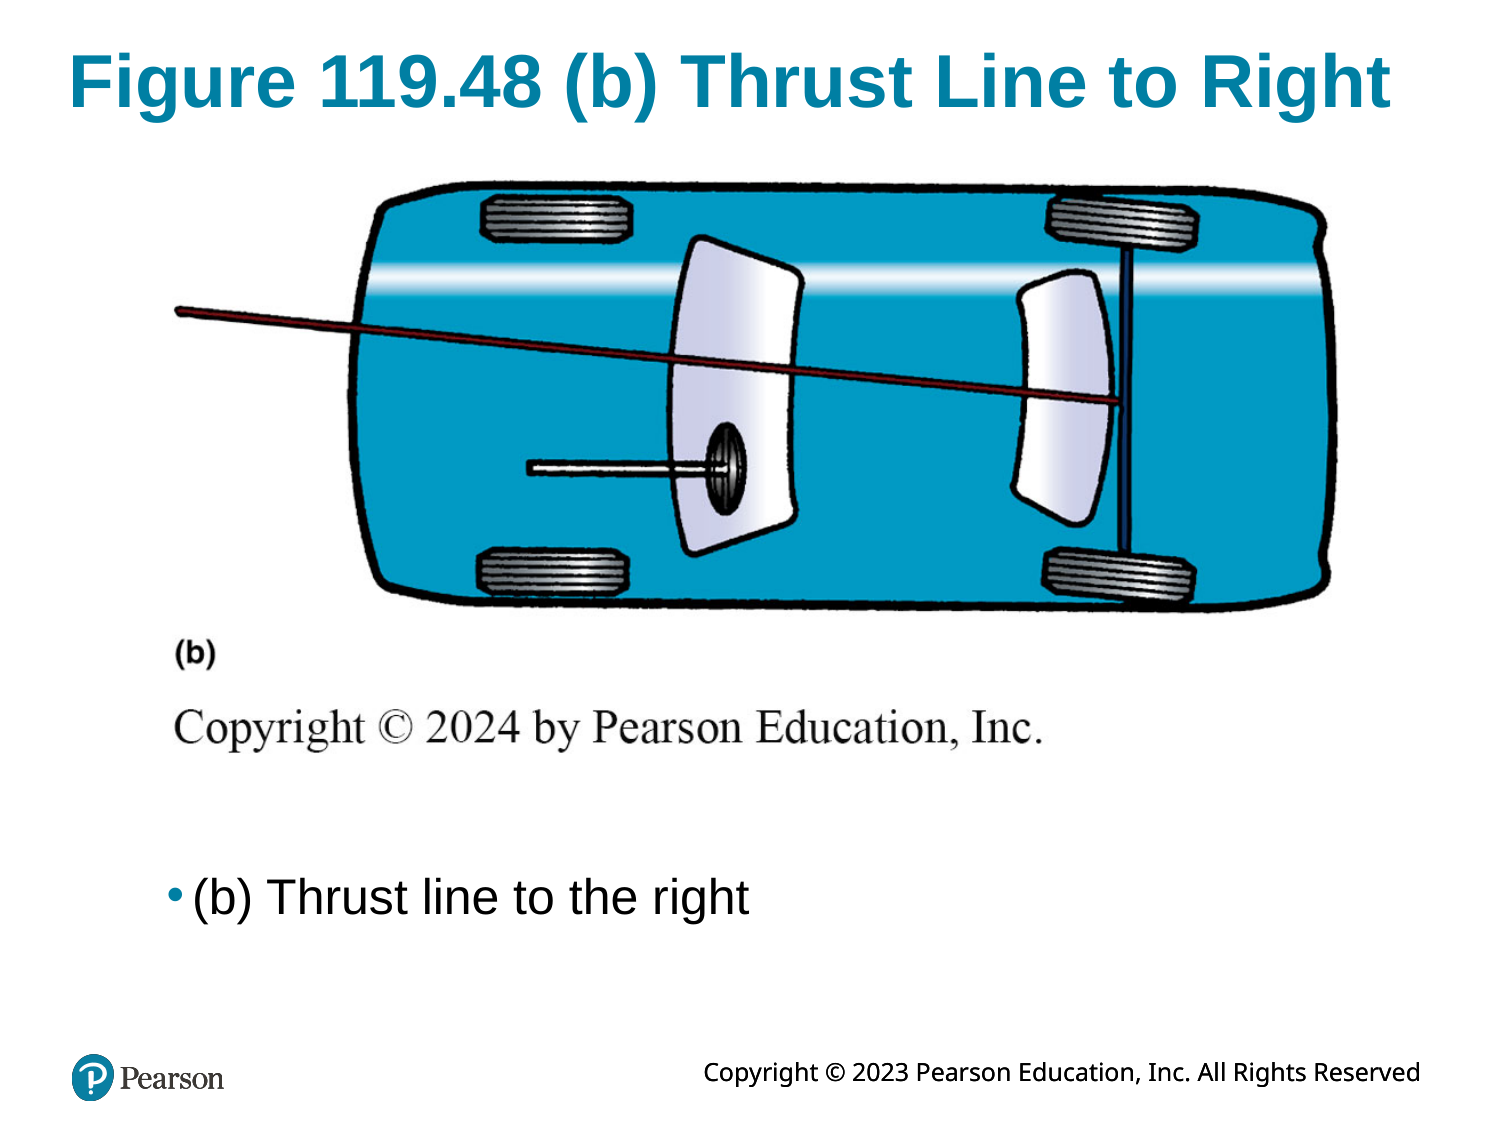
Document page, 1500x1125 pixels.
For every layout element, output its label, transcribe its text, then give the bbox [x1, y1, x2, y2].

picture [72, 1088, 83, 1101]
title Figure 119.48 (b) Thrust Line to Right [68, 24, 1418, 131]
picture [80, 1063, 106, 1088]
picture [98, 1054, 224, 1101]
list (b) Thrust line to the right [150, 856, 1320, 933]
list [172, 178, 1341, 755]
picture [72, 1054, 87, 1070]
